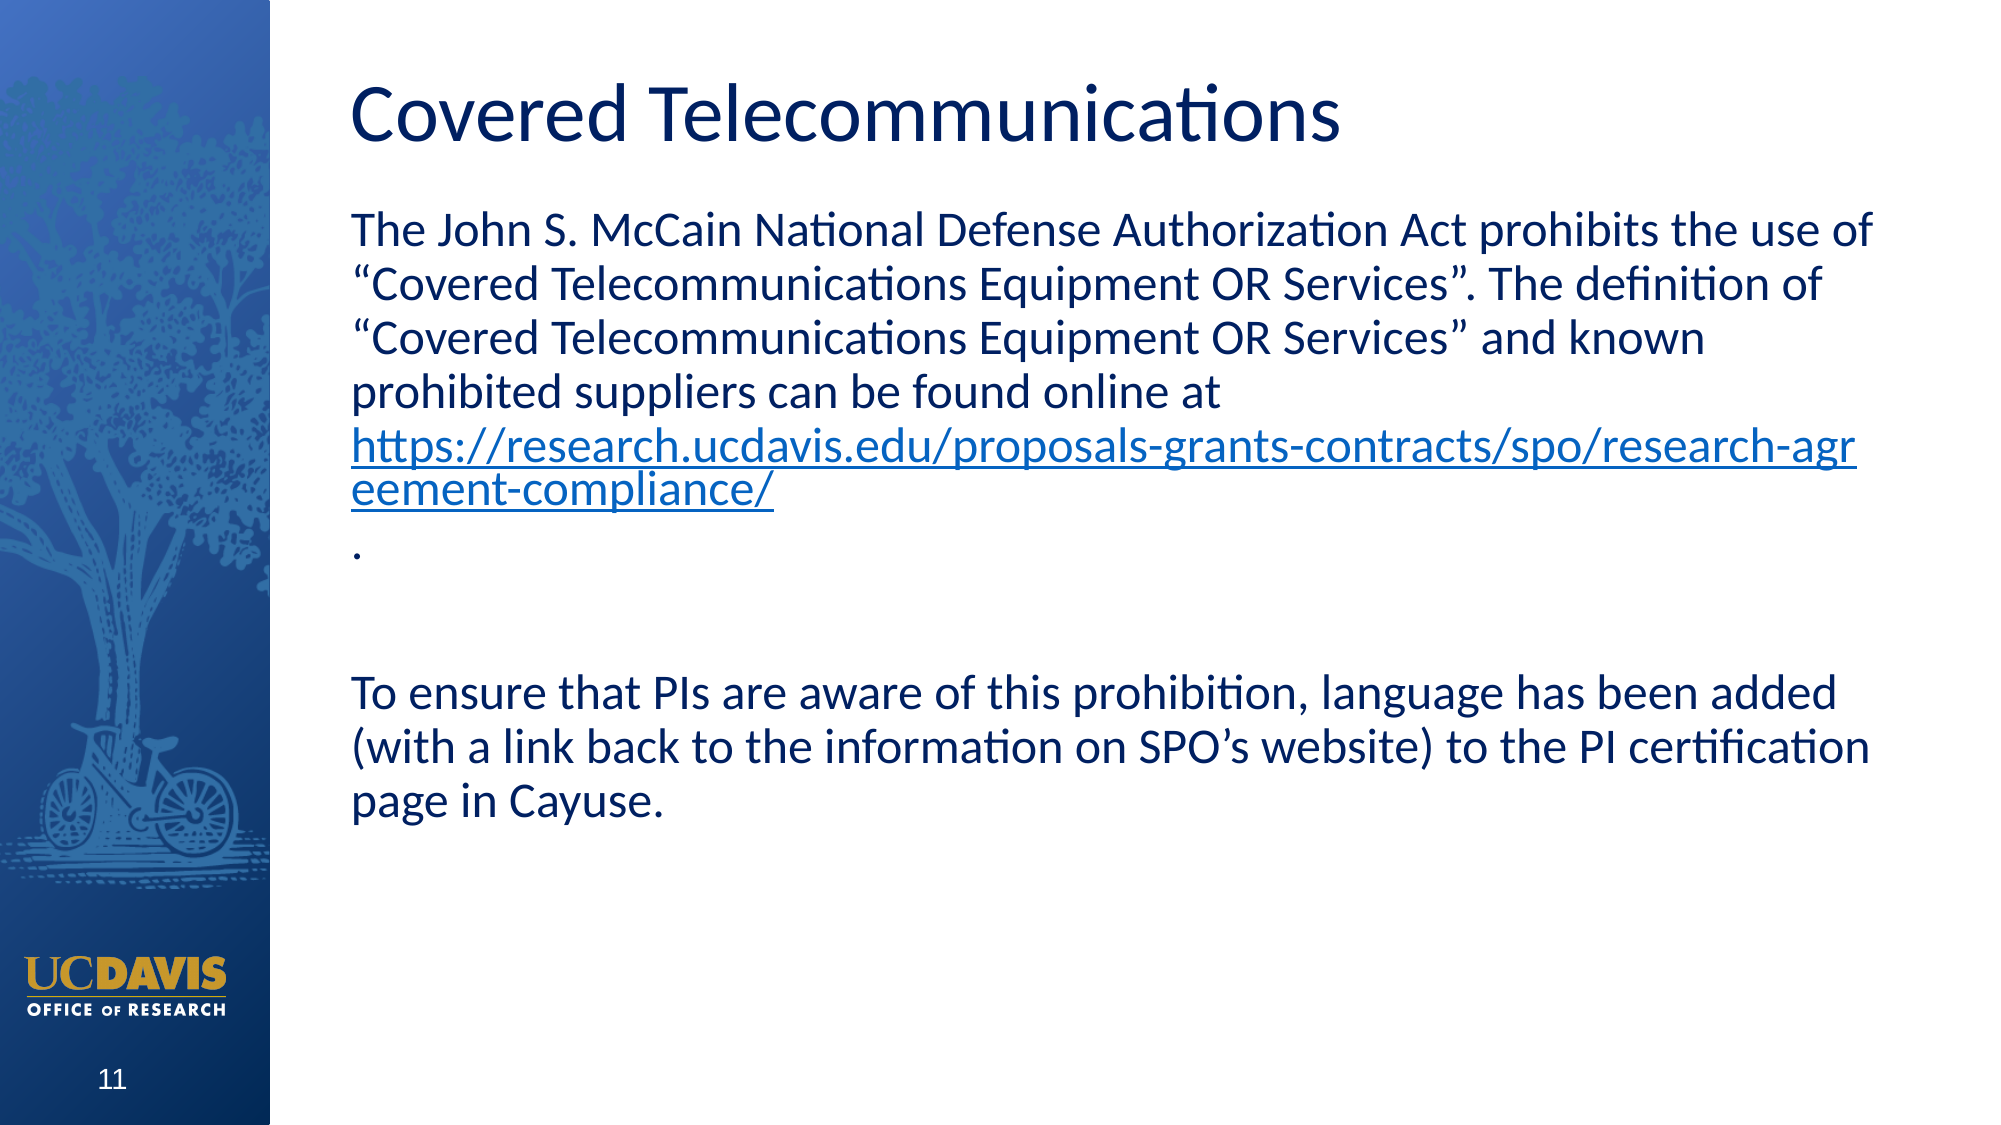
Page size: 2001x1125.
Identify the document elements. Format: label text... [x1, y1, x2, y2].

picture [24, 956, 226, 1016]
title Covered Telecommunications [335, 34, 1896, 168]
list The John S. McCain National Defense Authorization Act prohibits the use of “Covered Telecommunications Equipment OR Services”. The definition of “Covered Telecommunications Equipment OR Services” and known prohibited suppliers can be found online at https://research.ucdavis.edu/proposals-grants-contracts/spo/research-agreement-compliance/. To ensure that PIs are aware of this prohibition, language has been added (with a link back to the information on SPO’s website) to the PI certification page in Cayuse. [335, 196, 1896, 1016]
